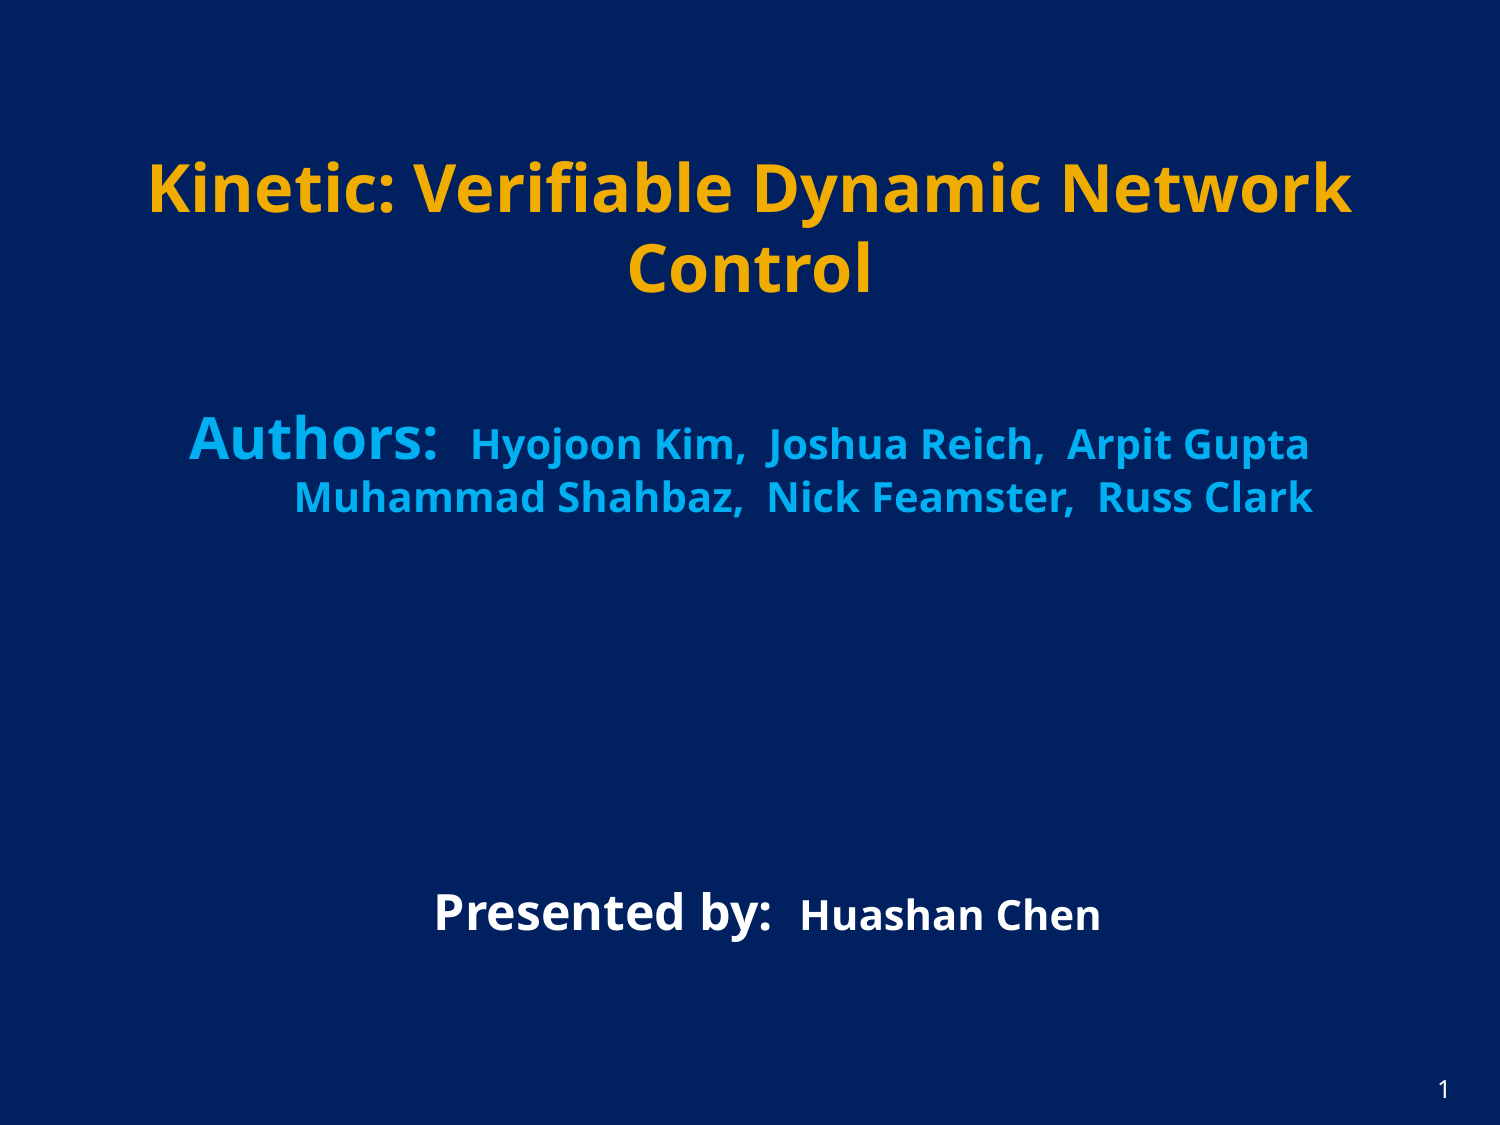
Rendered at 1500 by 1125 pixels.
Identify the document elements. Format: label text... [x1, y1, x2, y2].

text_box Kinetic: Verifiable Dynamic Network Control [0, 183, 1500, 314]
slide_number 1 [1345, 1062, 1467, 1108]
text_box Presented by: Huashan Chen [12, 843, 1500, 1023]
text_box Authors: Hyojoon Kim, Joshua Reich, Arpit Gupta Muhammad Shahbaz, Nick Feamster, Russ Clark [112, 333, 1388, 529]
